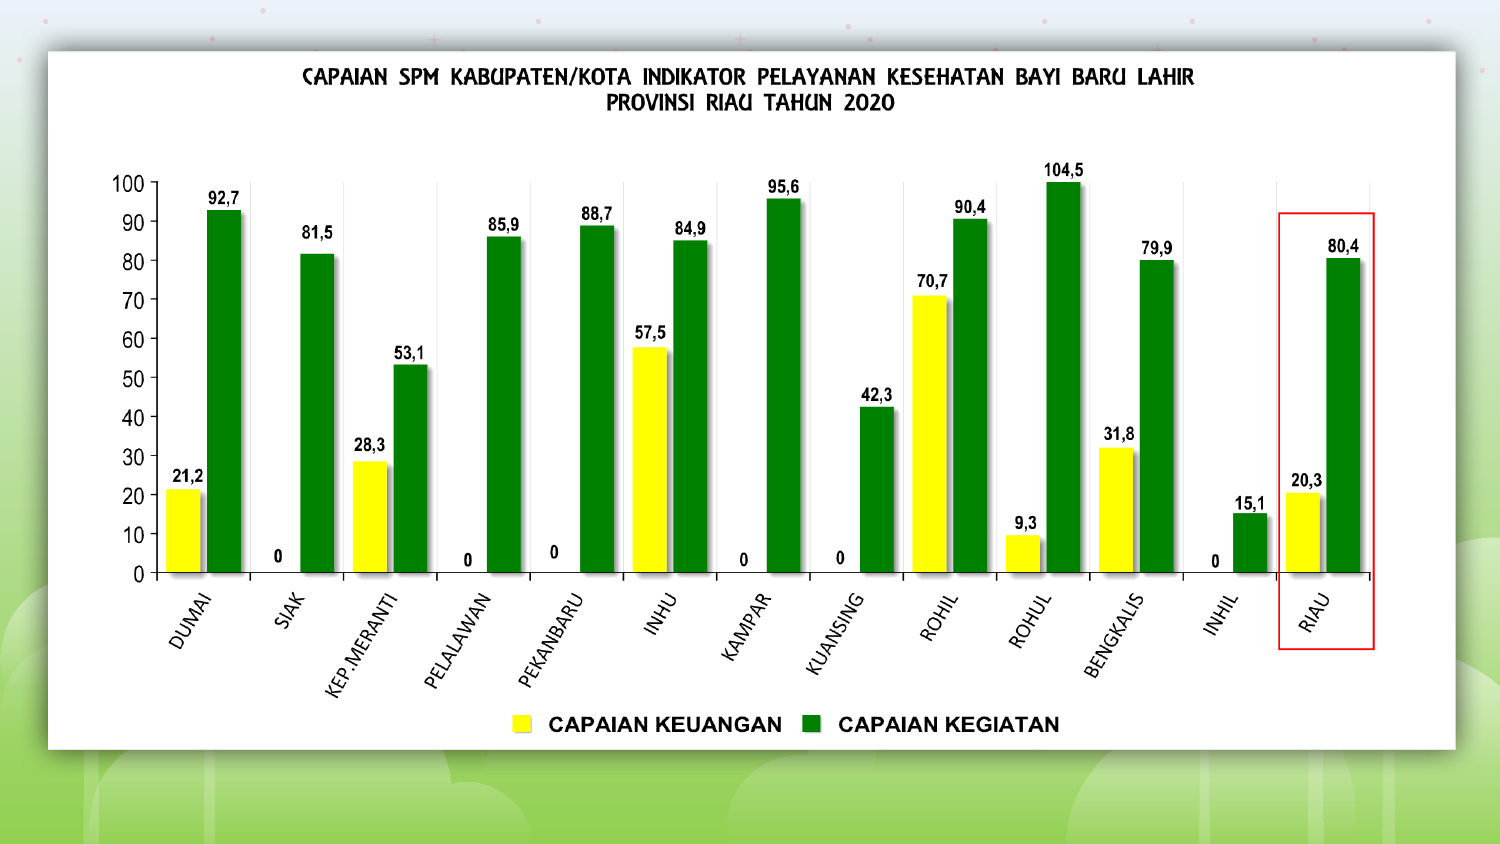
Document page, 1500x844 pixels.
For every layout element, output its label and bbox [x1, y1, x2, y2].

picture [47, 51, 1456, 751]
